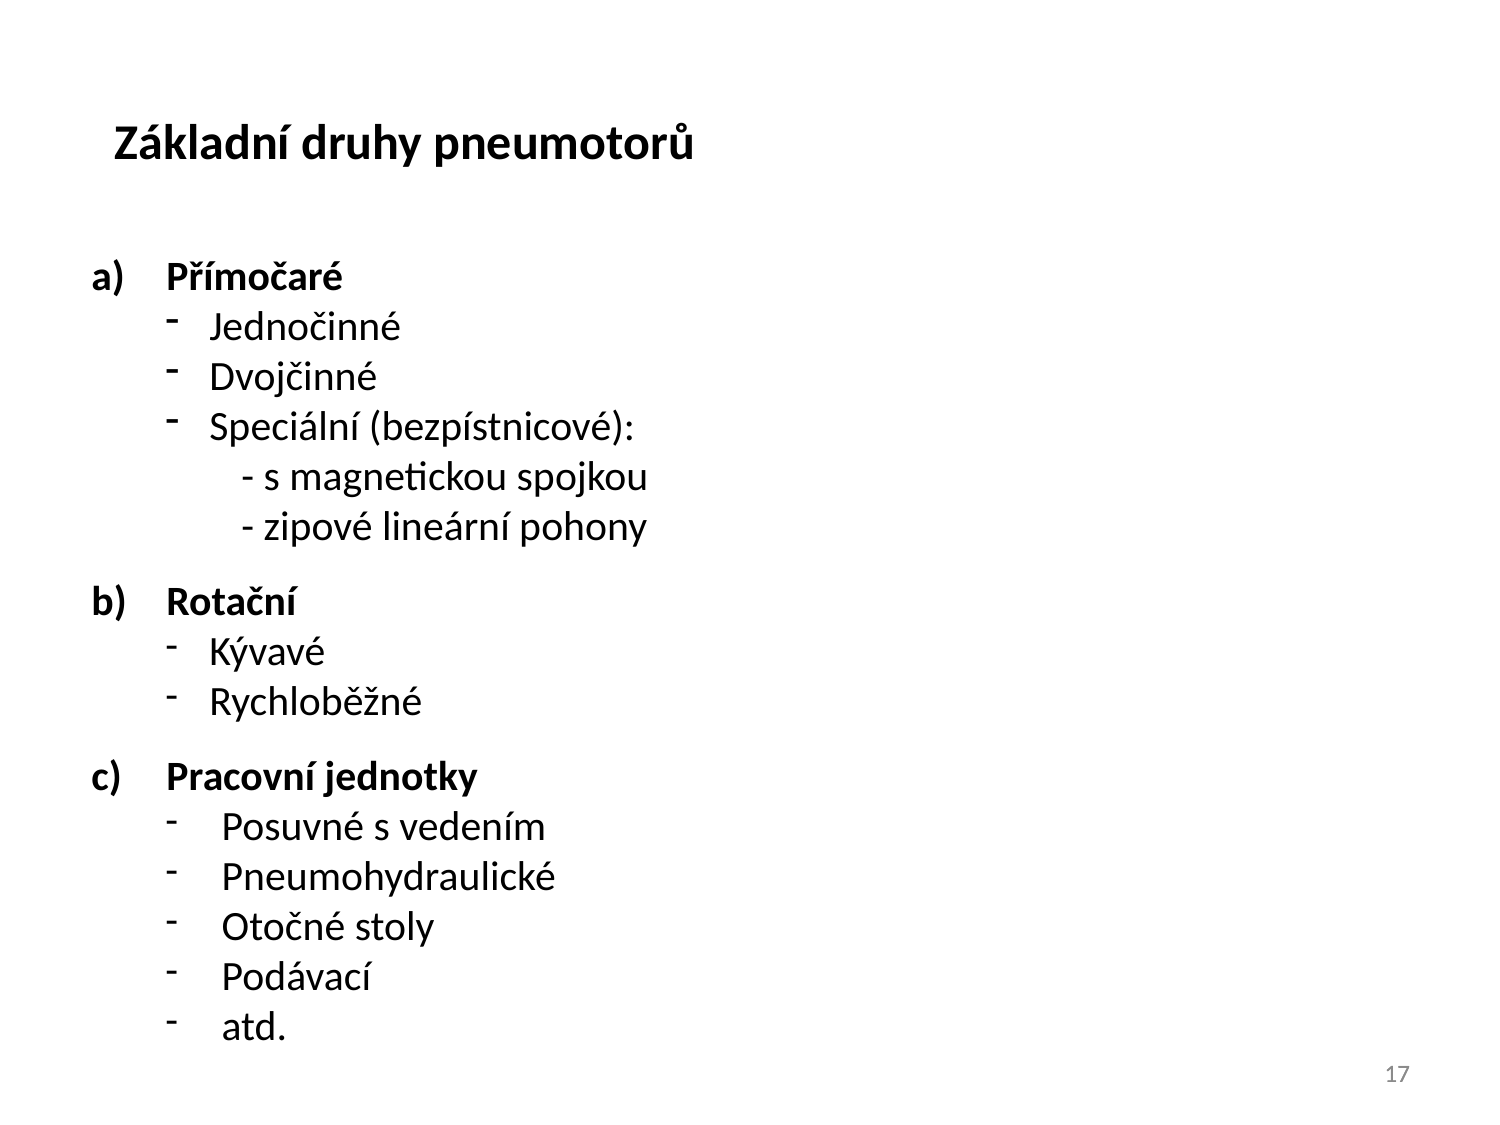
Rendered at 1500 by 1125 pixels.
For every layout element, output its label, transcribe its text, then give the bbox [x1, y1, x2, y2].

text_box 17 [1074, 1042, 1425, 1103]
text_box Základní druhy pneumotorů [100, 101, 1436, 177]
text_box Přímočaré Jednočinné Dvojčinné Speciální (bezpístnicové): - s magnetickou spojkou - zipové lineární pohony Rotační Kývavé Rychloběžné Pracovní jednotky Posuvné s vedením Pneumohydraulické Otočné stoly Podávací atd. [76, 241, 1412, 1057]
